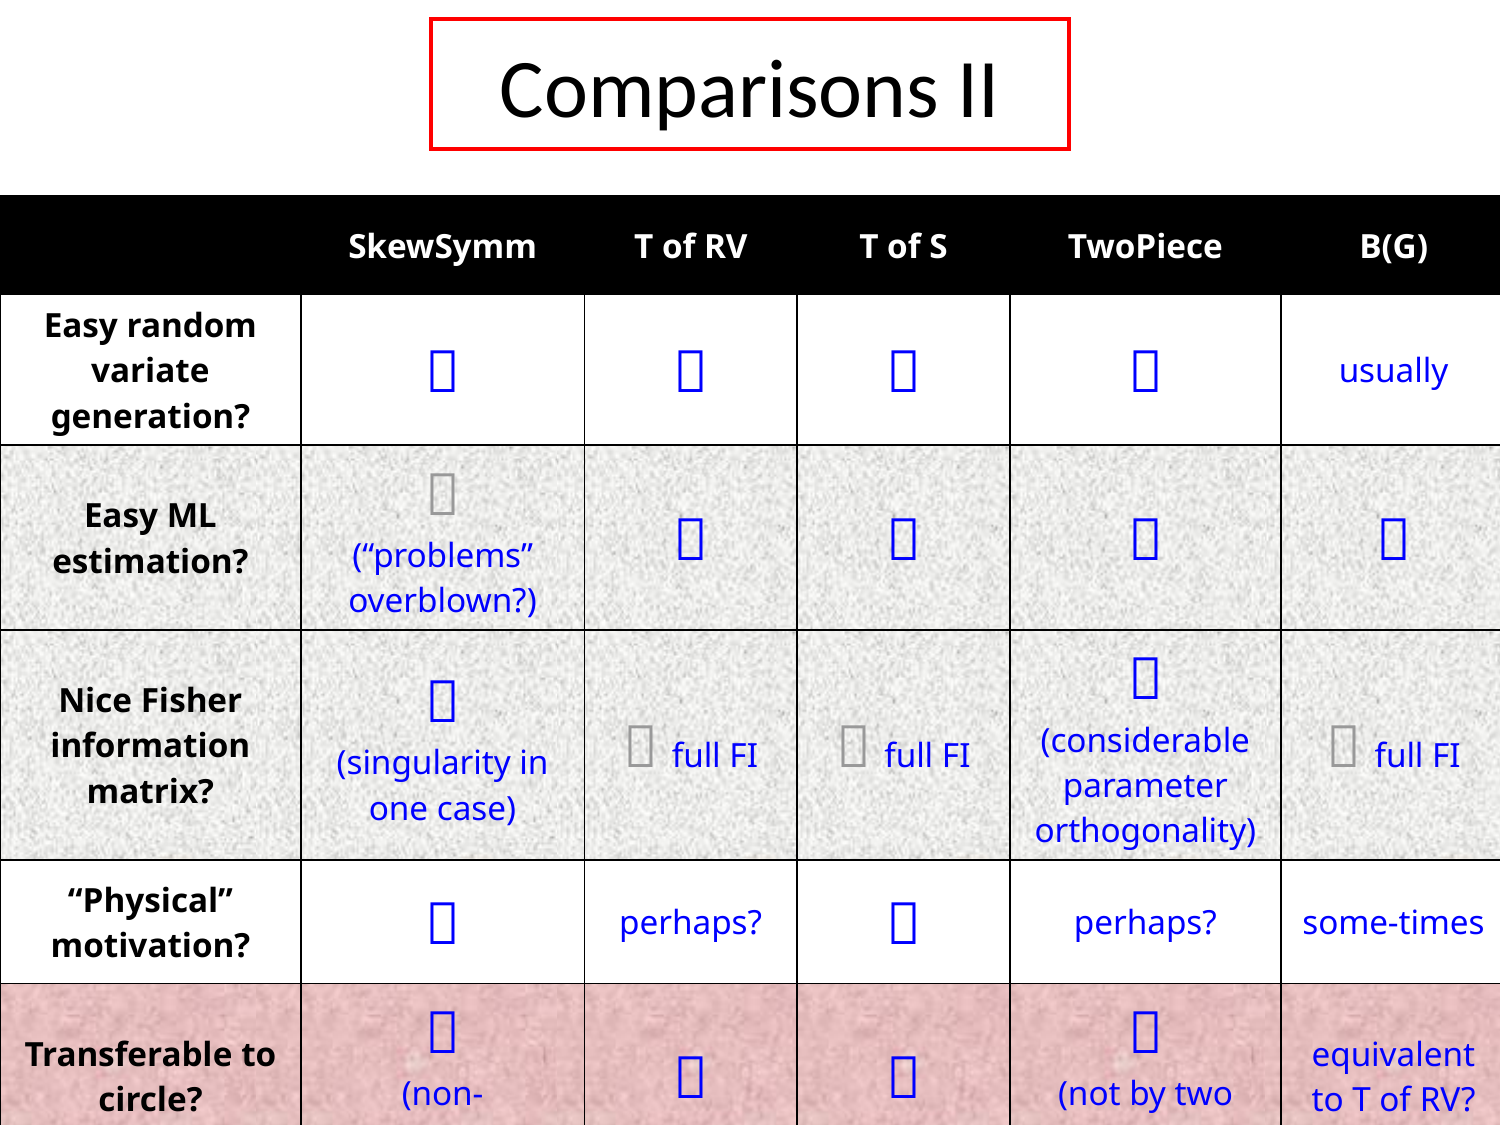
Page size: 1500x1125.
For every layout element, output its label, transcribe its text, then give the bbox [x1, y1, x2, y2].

table_cell  [585, 446, 796, 629]
table_header B(G) [1282, 197, 1500, 294]
table_cell some-times [1282, 861, 1500, 983]
table_cell  [798, 861, 1009, 983]
table_cell usually [1282, 295, 1500, 444]
table_cell  [1282, 446, 1500, 629]
table_cell  (non-unimodality) [302, 984, 584, 1125]
table_cell  (singularity in one case) [302, 631, 584, 859]
table_cell  [1011, 295, 1280, 444]
table_header TwoPiece [1011, 197, 1280, 294]
table_cell  [798, 446, 1009, 629]
table_cell “Physical” motivation? [1, 861, 300, 983]
table_cell  [1011, 446, 1280, 629]
table_header T of S [798, 197, 1009, 294]
table_cell perhaps? [1011, 861, 1280, 983]
table_cell Easy random variate generation? [1, 295, 300, 444]
table_cell Nice Fisher information matrix? [1, 631, 300, 859]
table_cell  [302, 861, 584, 983]
table_cell  [302, 295, 584, 444]
table_cell  full FI [798, 631, 1009, 859]
table_cell  (not by two scales) [1011, 984, 1280, 1125]
table_cell  full FI [1282, 631, 1500, 859]
table_header T of RV [585, 197, 796, 294]
table_cell  [585, 295, 796, 444]
table_cell equivalent to T of RV? [1282, 984, 1500, 1125]
table_cell perhaps? [585, 861, 796, 983]
table_cell Easy ML estimation? [1, 446, 300, 629]
table_header SkewSymm [302, 197, 584, 294]
table_cell  (considerable parameter orthogonality) [1011, 631, 1280, 859]
table_header [1, 197, 300, 294]
table_cell  [798, 295, 1009, 444]
title Comparisons II [430, 18, 1070, 150]
table_cell  full FI [585, 631, 796, 859]
table_cell  [585, 984, 796, 1125]
table_cell  (“problems” overblown?) [302, 446, 584, 629]
table_cell  [798, 984, 1009, 1125]
table_cell Transferable to circle? [1, 984, 300, 1125]
